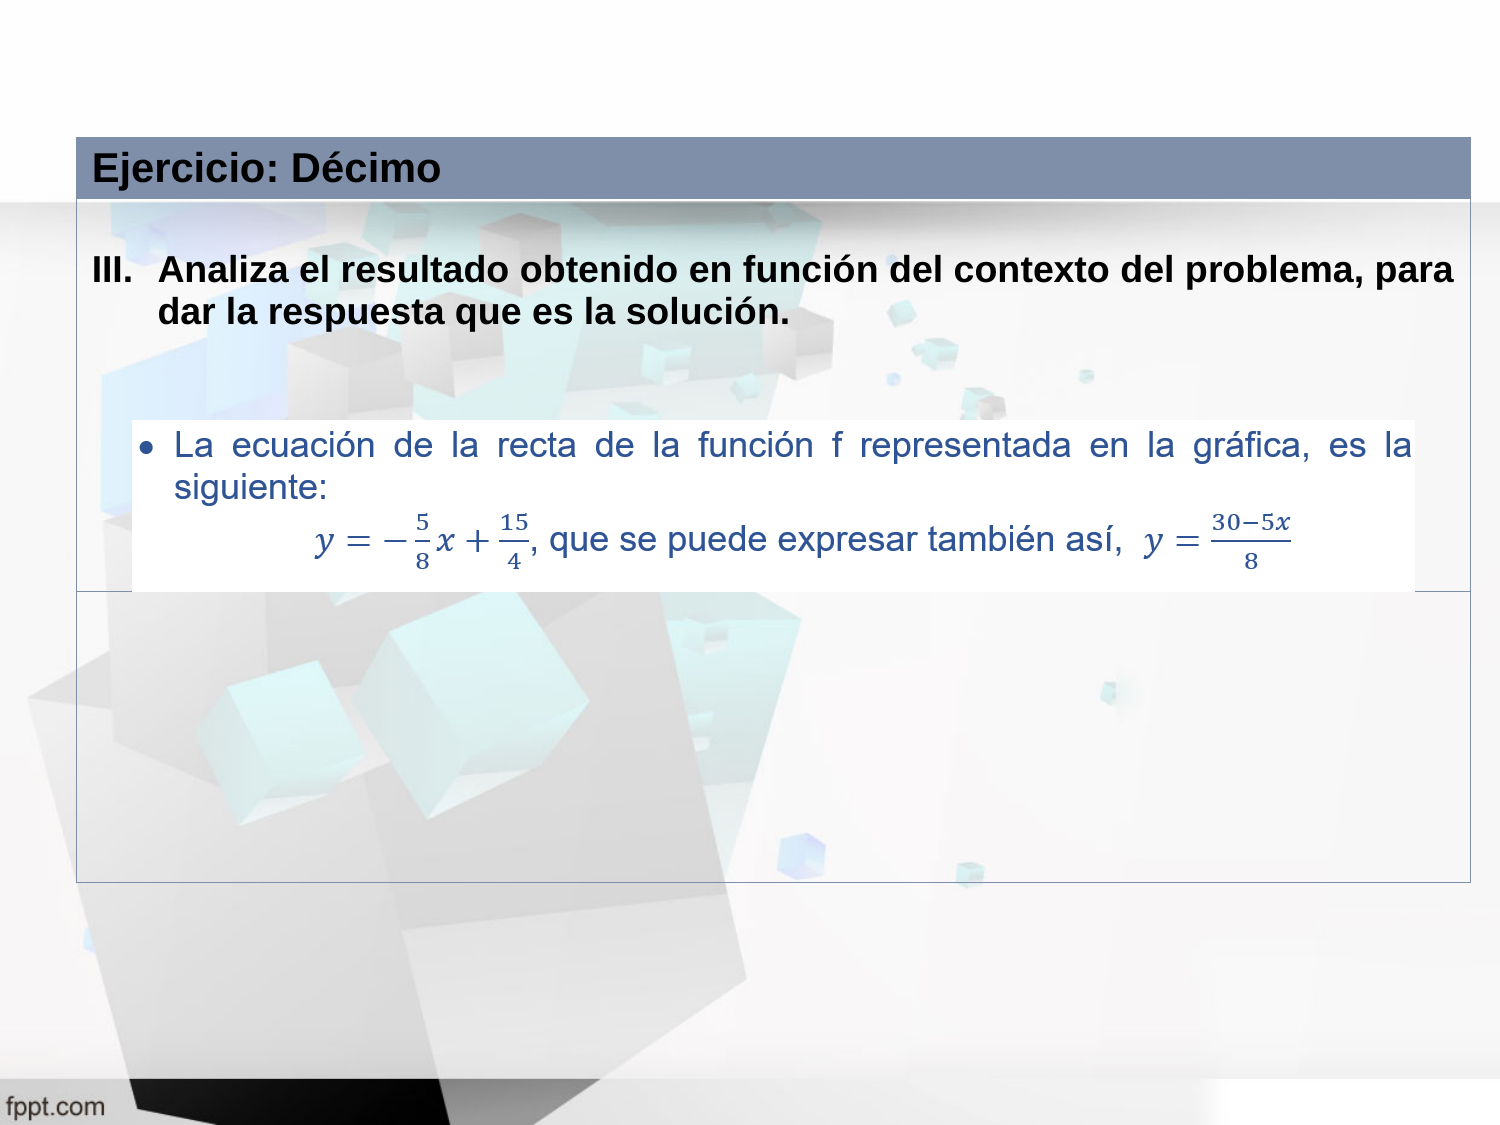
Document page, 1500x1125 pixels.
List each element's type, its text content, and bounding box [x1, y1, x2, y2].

table_header Ejercicio: Décimo [77, 138, 1470, 198]
table_cell Analiza el resultado obtenido en función del contexto del problema, para dar la respuesta que es la solución. [77, 199, 1470, 591]
picture [0, 0, 1500, 1125]
table_cell [77, 592, 1470, 882]
